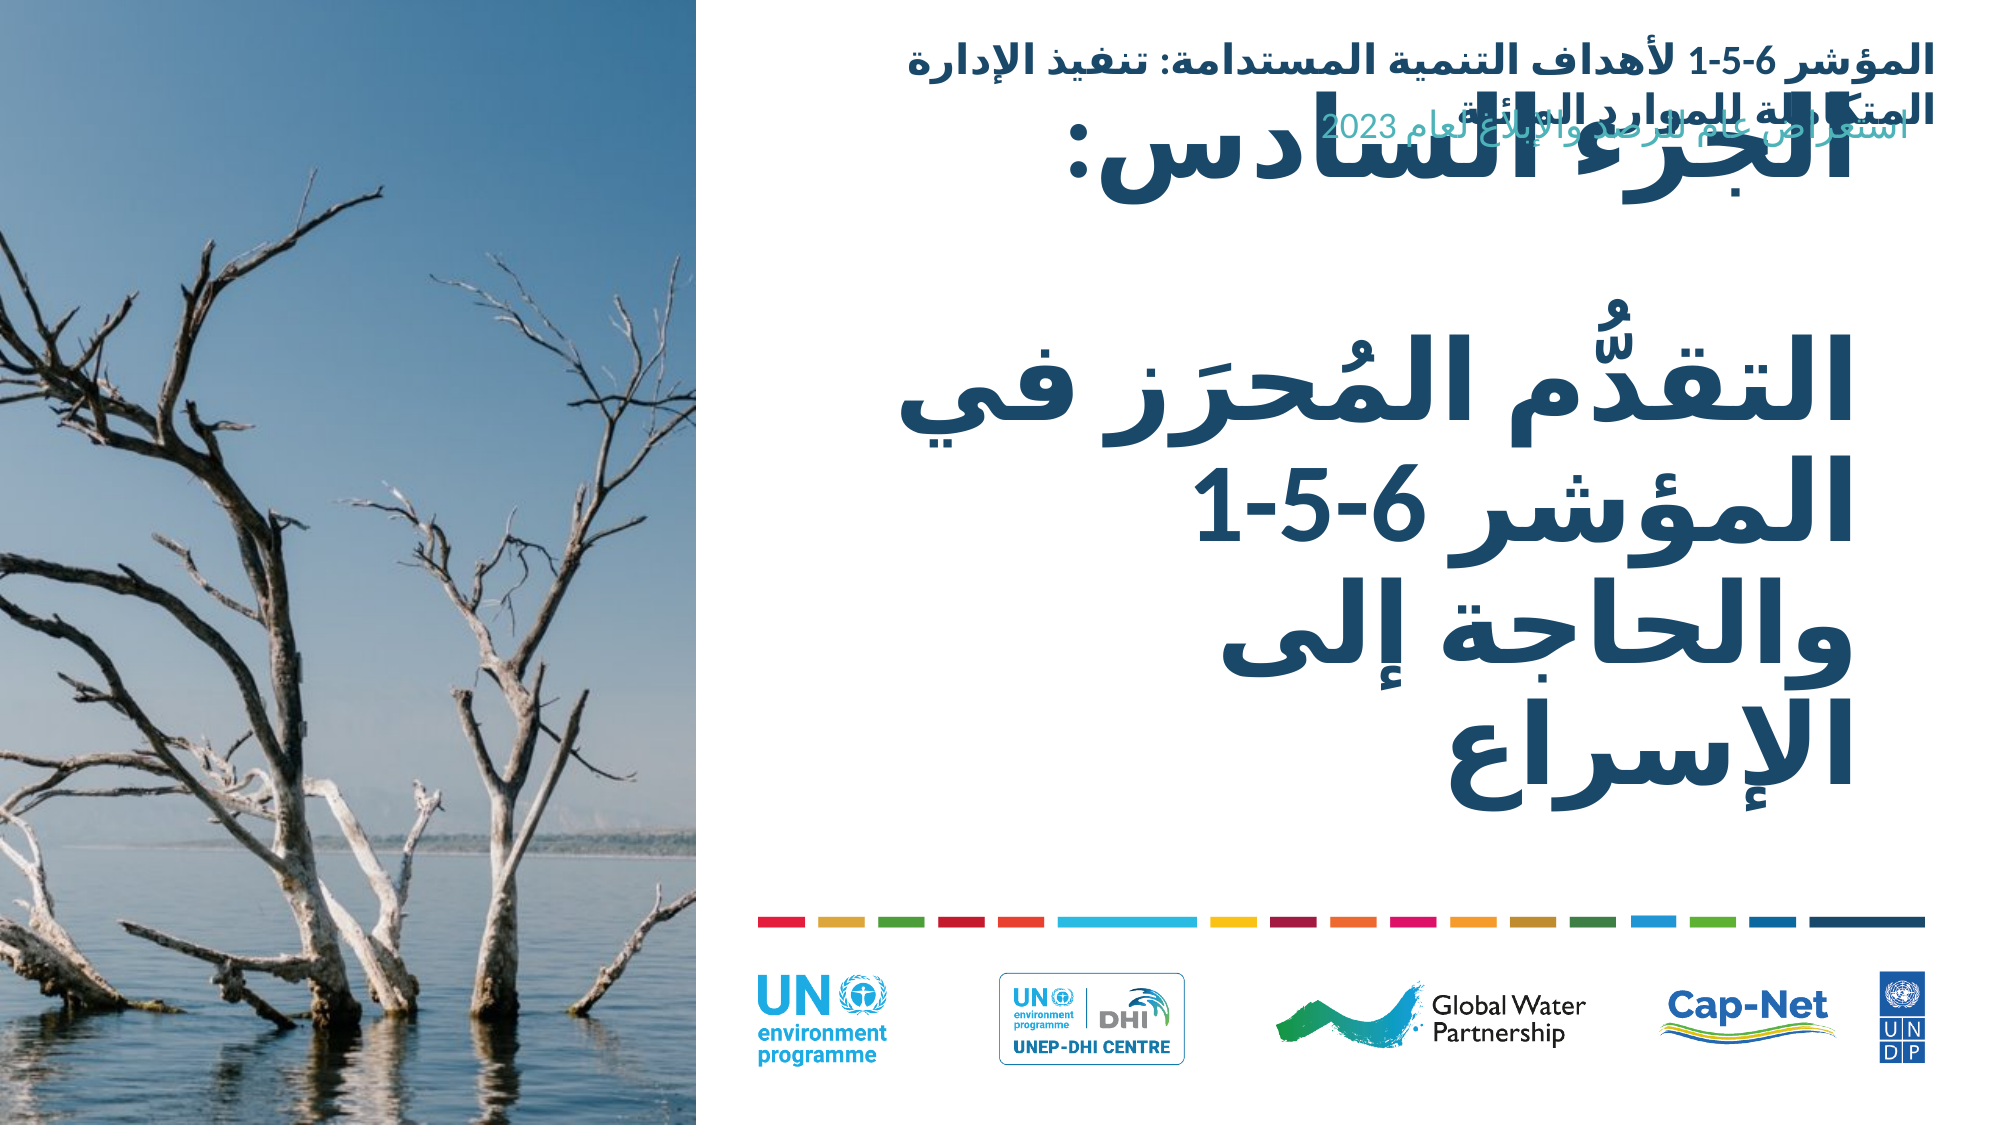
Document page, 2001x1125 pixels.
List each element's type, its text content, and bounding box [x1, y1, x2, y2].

picture [758, 915, 1925, 1067]
text_box استعراض عام للرصد والإبلاغ لعام 2023 [719, 94, 1925, 154]
title الجزء السادس: التقدُّم المُحرَز في المؤشر 6-5-1 والحاجة إلى الإسراع [843, 216, 1876, 817]
text_box المؤشر 6-5-1 لأهداف التنمية المستدامة: تنفيذ الإدارة المتكاملة للموارد المائية [806, 25, 1952, 140]
picture [0, 0, 696, 1125]
